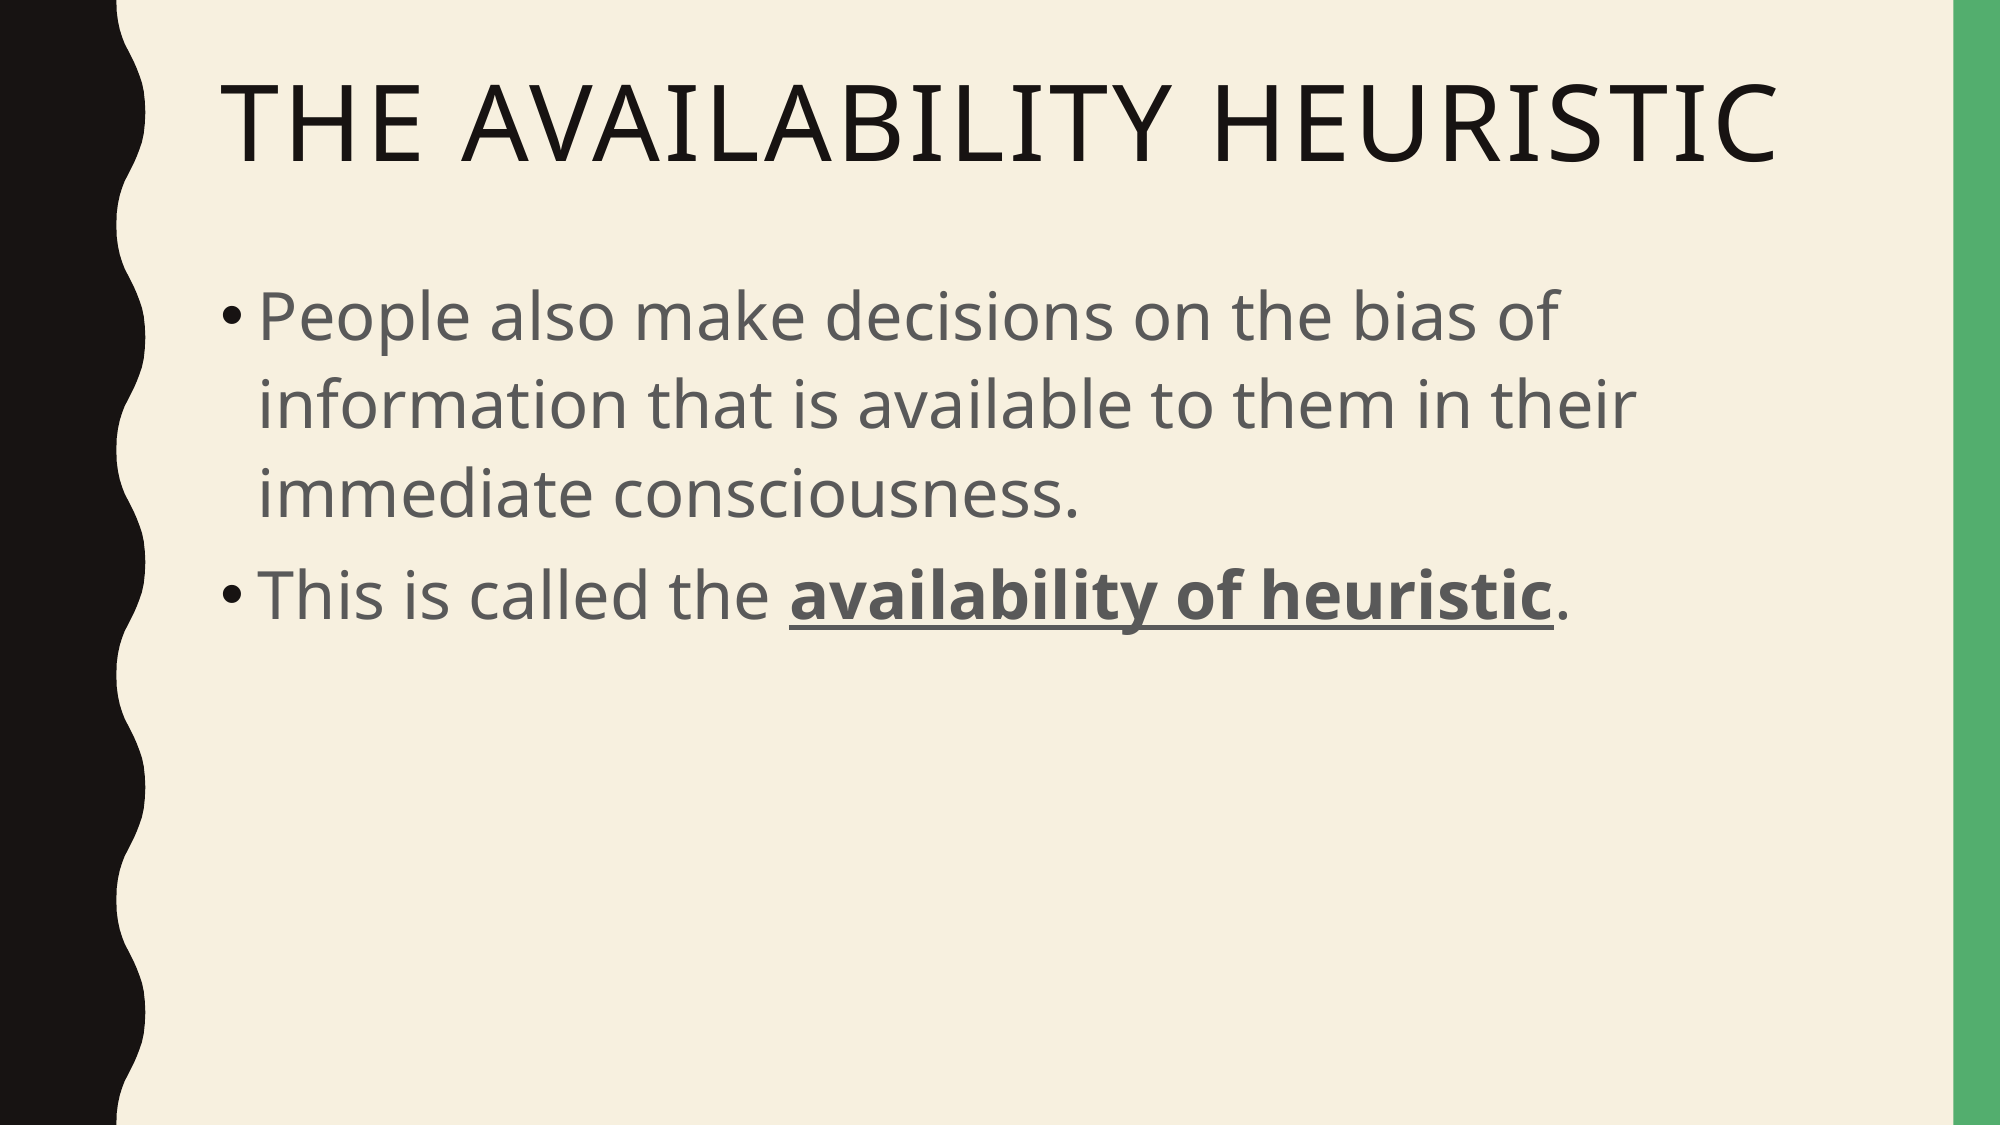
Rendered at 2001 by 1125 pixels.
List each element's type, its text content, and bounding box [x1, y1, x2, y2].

title The availability heuristic [205, 62, 1875, 258]
list People also make decisions on the bias of information that is available to them in their immediate consciousness. This is called the availability of heuristic. [205, 258, 1875, 965]
